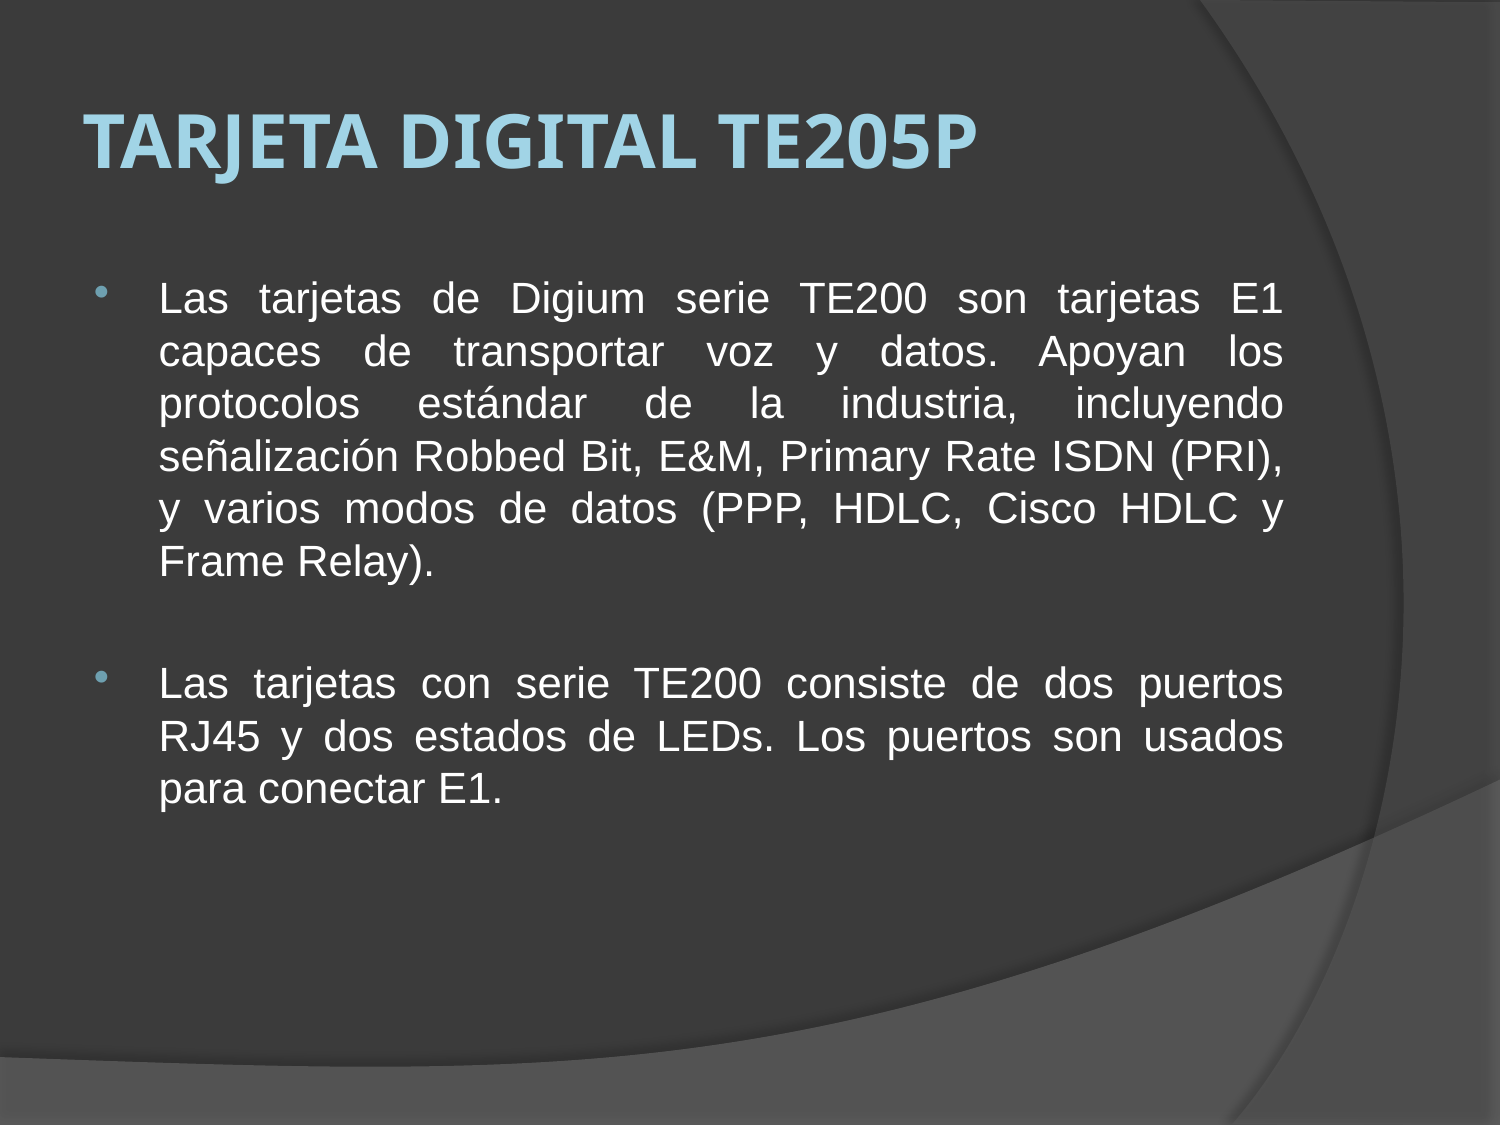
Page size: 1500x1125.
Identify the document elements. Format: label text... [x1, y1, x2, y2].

title Tarjeta Digital TE205P [75, 45, 1300, 233]
list Las tarjetas de Digium serie TE200 son tarjetas E1 capaces de transportar voz y datos. Apoyan los protocolos estándar de la industria, incluyendo señalización Robbed Bit, E&M, Primary Rate ISDN (PRI), y varios modos de datos (PPP, HDLC, Cisco HDLC y Frame Relay). Las tarjetas con serie TE200 consiste de dos puertos RJ45 y dos estados de LEDs. Los puertos son usados para conectar E1. [75, 262, 1300, 1005]
